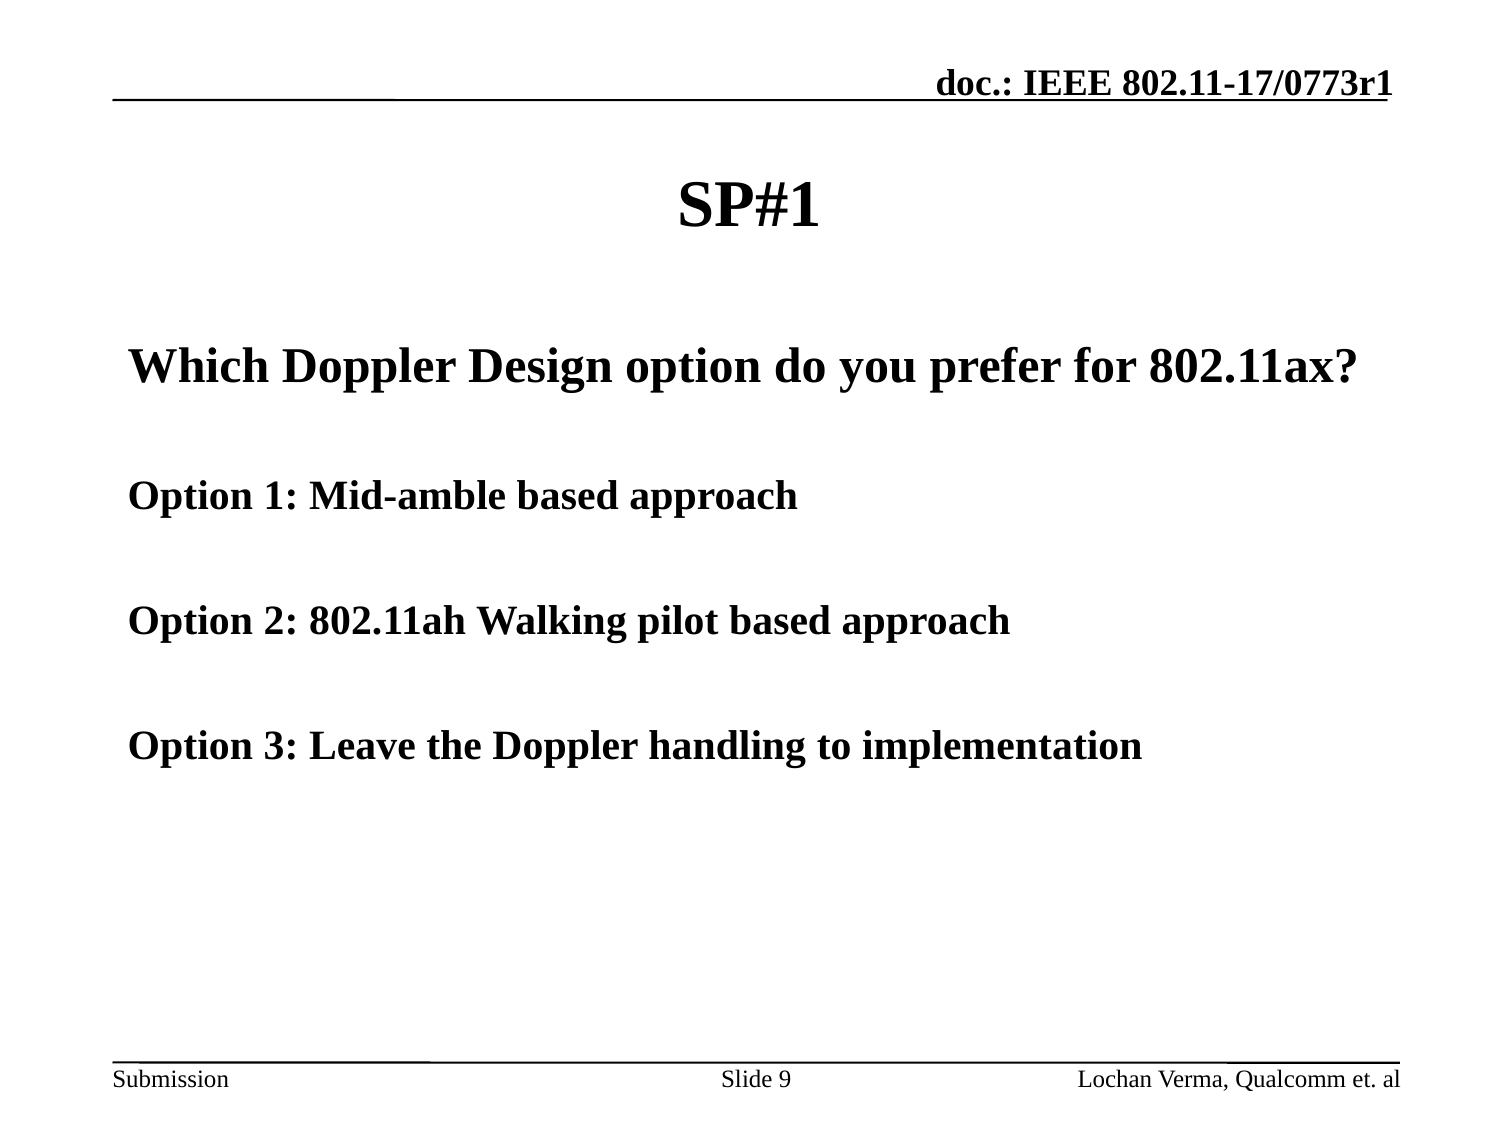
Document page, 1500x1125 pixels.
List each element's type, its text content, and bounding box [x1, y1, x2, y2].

slide_number Slide 9 [712, 1061, 800, 1123]
footer Lochan Verma, Qualcomm et. al [878, 1061, 1402, 1093]
title SP#1 [112, 112, 1388, 288]
list Which Doppler Design option do you prefer for 802.11ax? Option 1: Mid-amble based approach Option 2: 802.11ah Walking pilot based approach Option 3: Leave the Doppler handling to implementation [112, 324, 1388, 1000]
